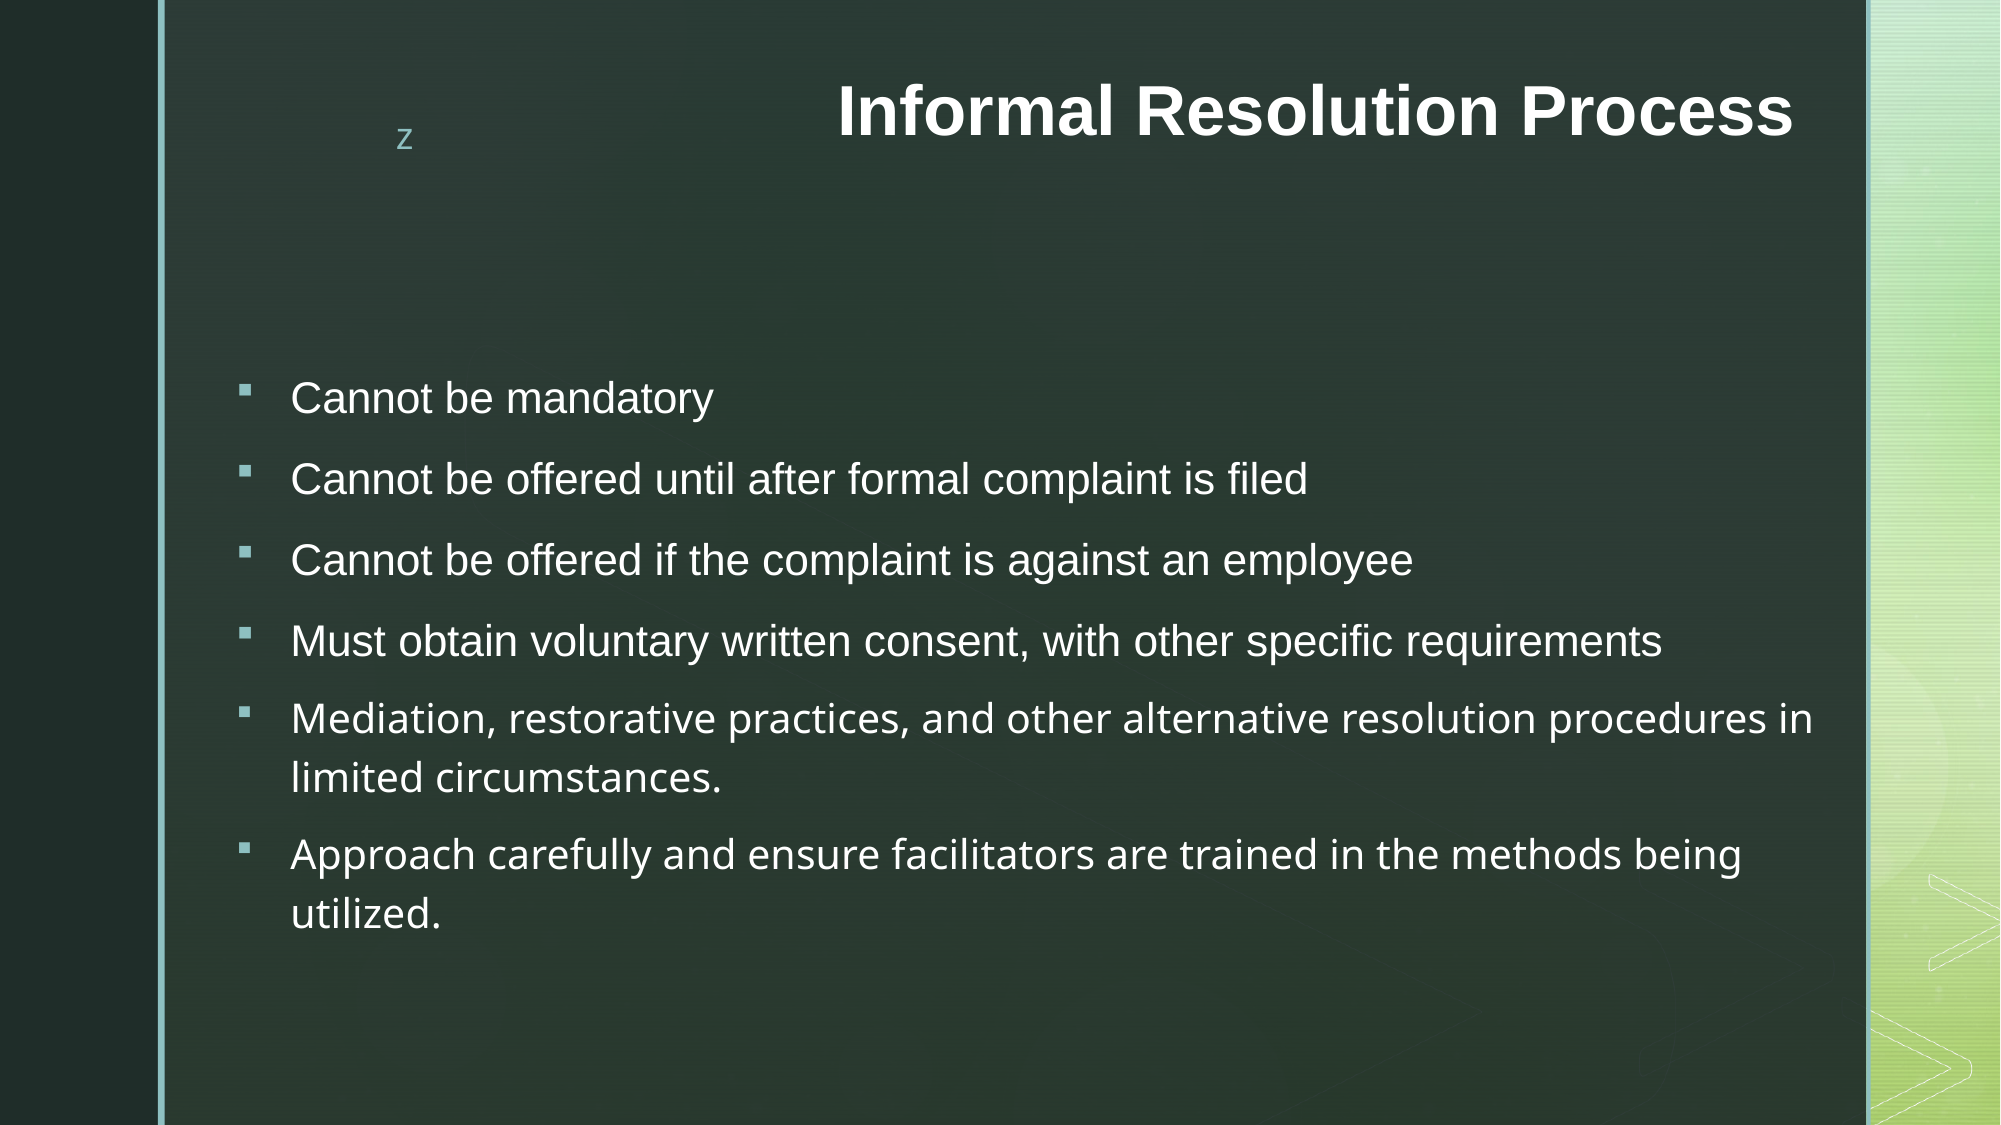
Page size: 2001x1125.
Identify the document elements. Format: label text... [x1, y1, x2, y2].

picture [1871, 0, 2001, 1125]
list Cannot be mandatory Cannot be offered until after formal complaint is filed Cannot be offered if the complaint is against an employee Must obtain voluntary written consent, with other specific requirements Mediation, restorative practices, and other alternative resolution procedures in limited circumstances. Approach carefully and ensure facilitators are trained in the methods being utilized. [147, 295, 1842, 952]
title Informal Resolution Process [505, 67, 1812, 244]
